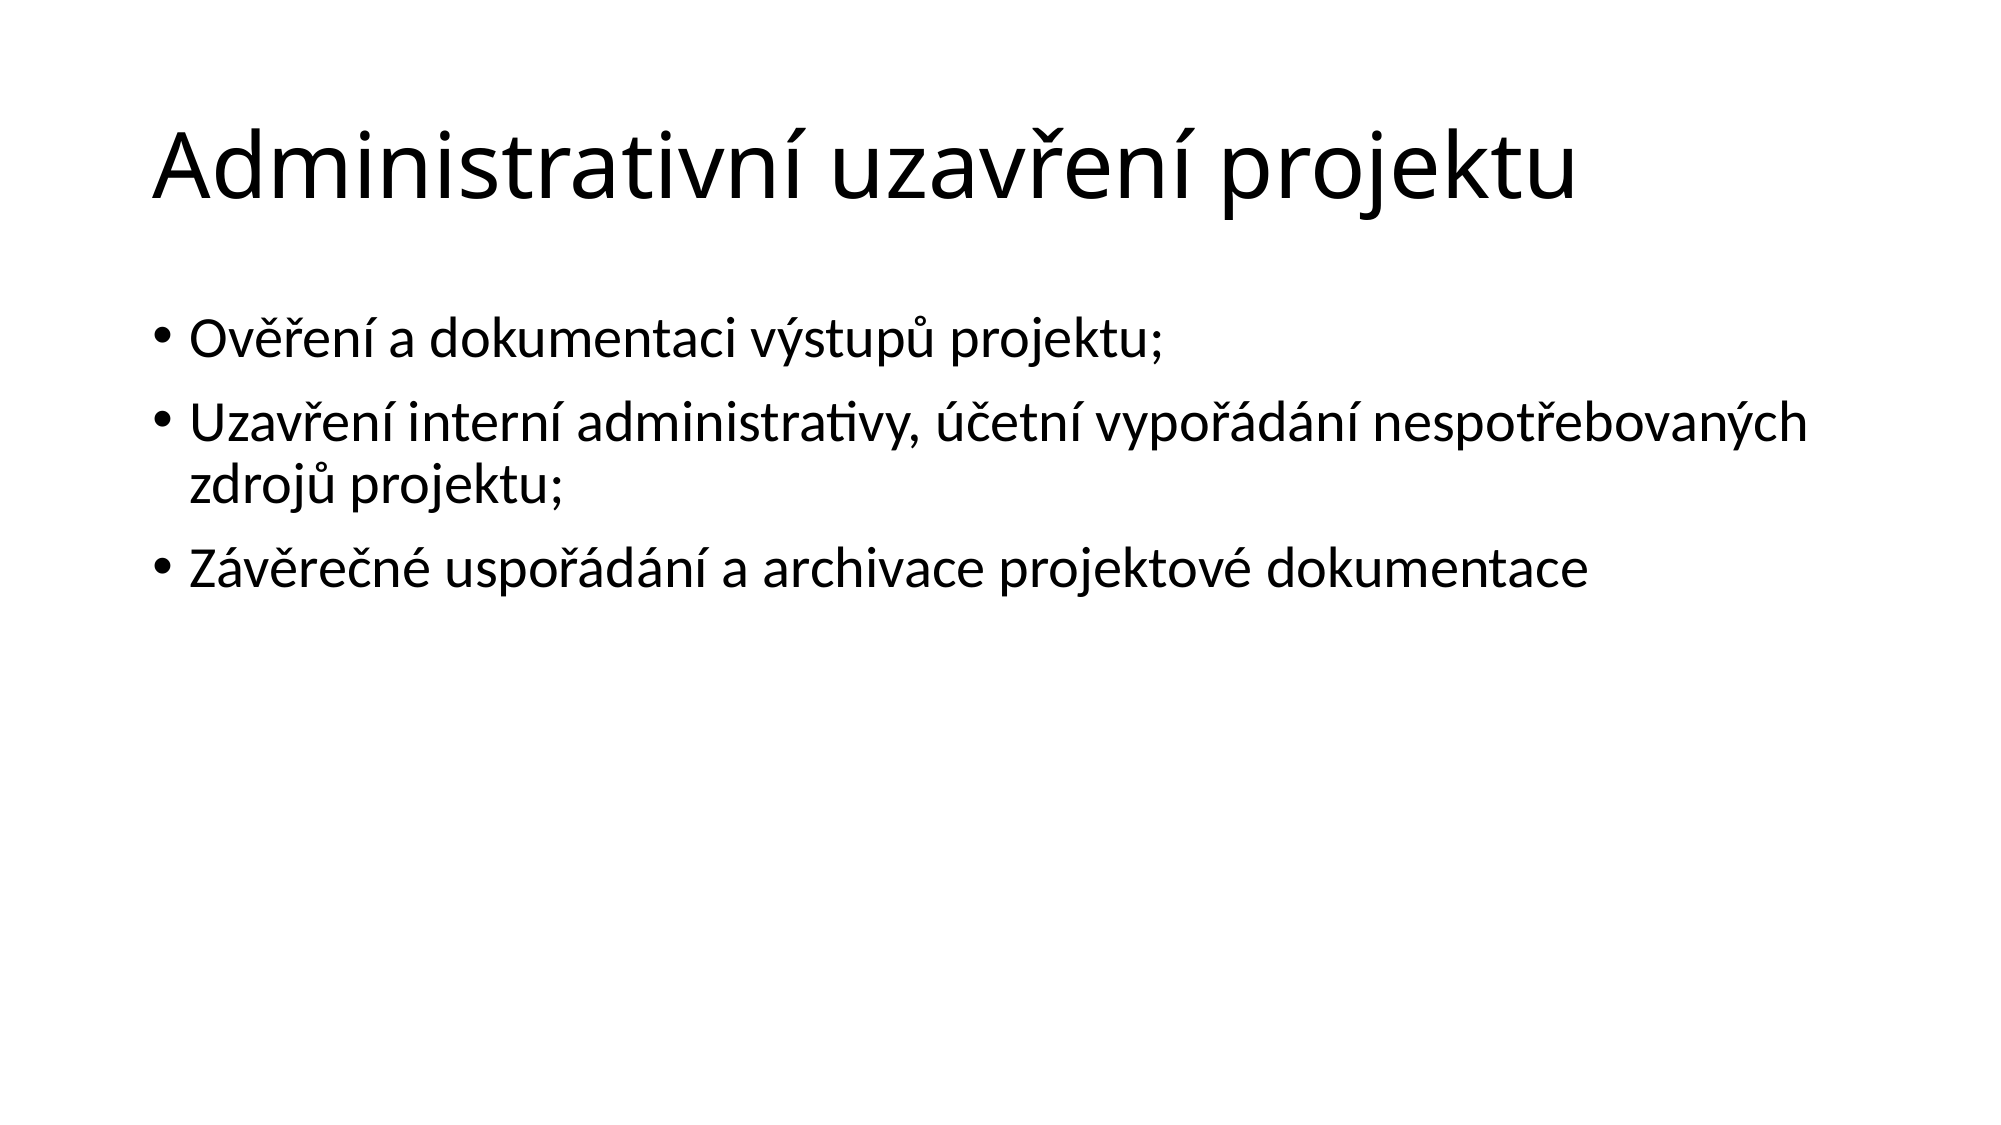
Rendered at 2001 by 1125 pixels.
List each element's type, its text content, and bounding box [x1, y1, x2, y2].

list Ověření a dokumentaci výstupů projektu; Uzavření interní administrativy, účetní vypořádání nespotřebovaných zdrojů projektu; Závěrečné uspořádání a archivace projektové dokumentace [137, 299, 1863, 1014]
title Administrativní uzavření projektu [137, 59, 1863, 278]
